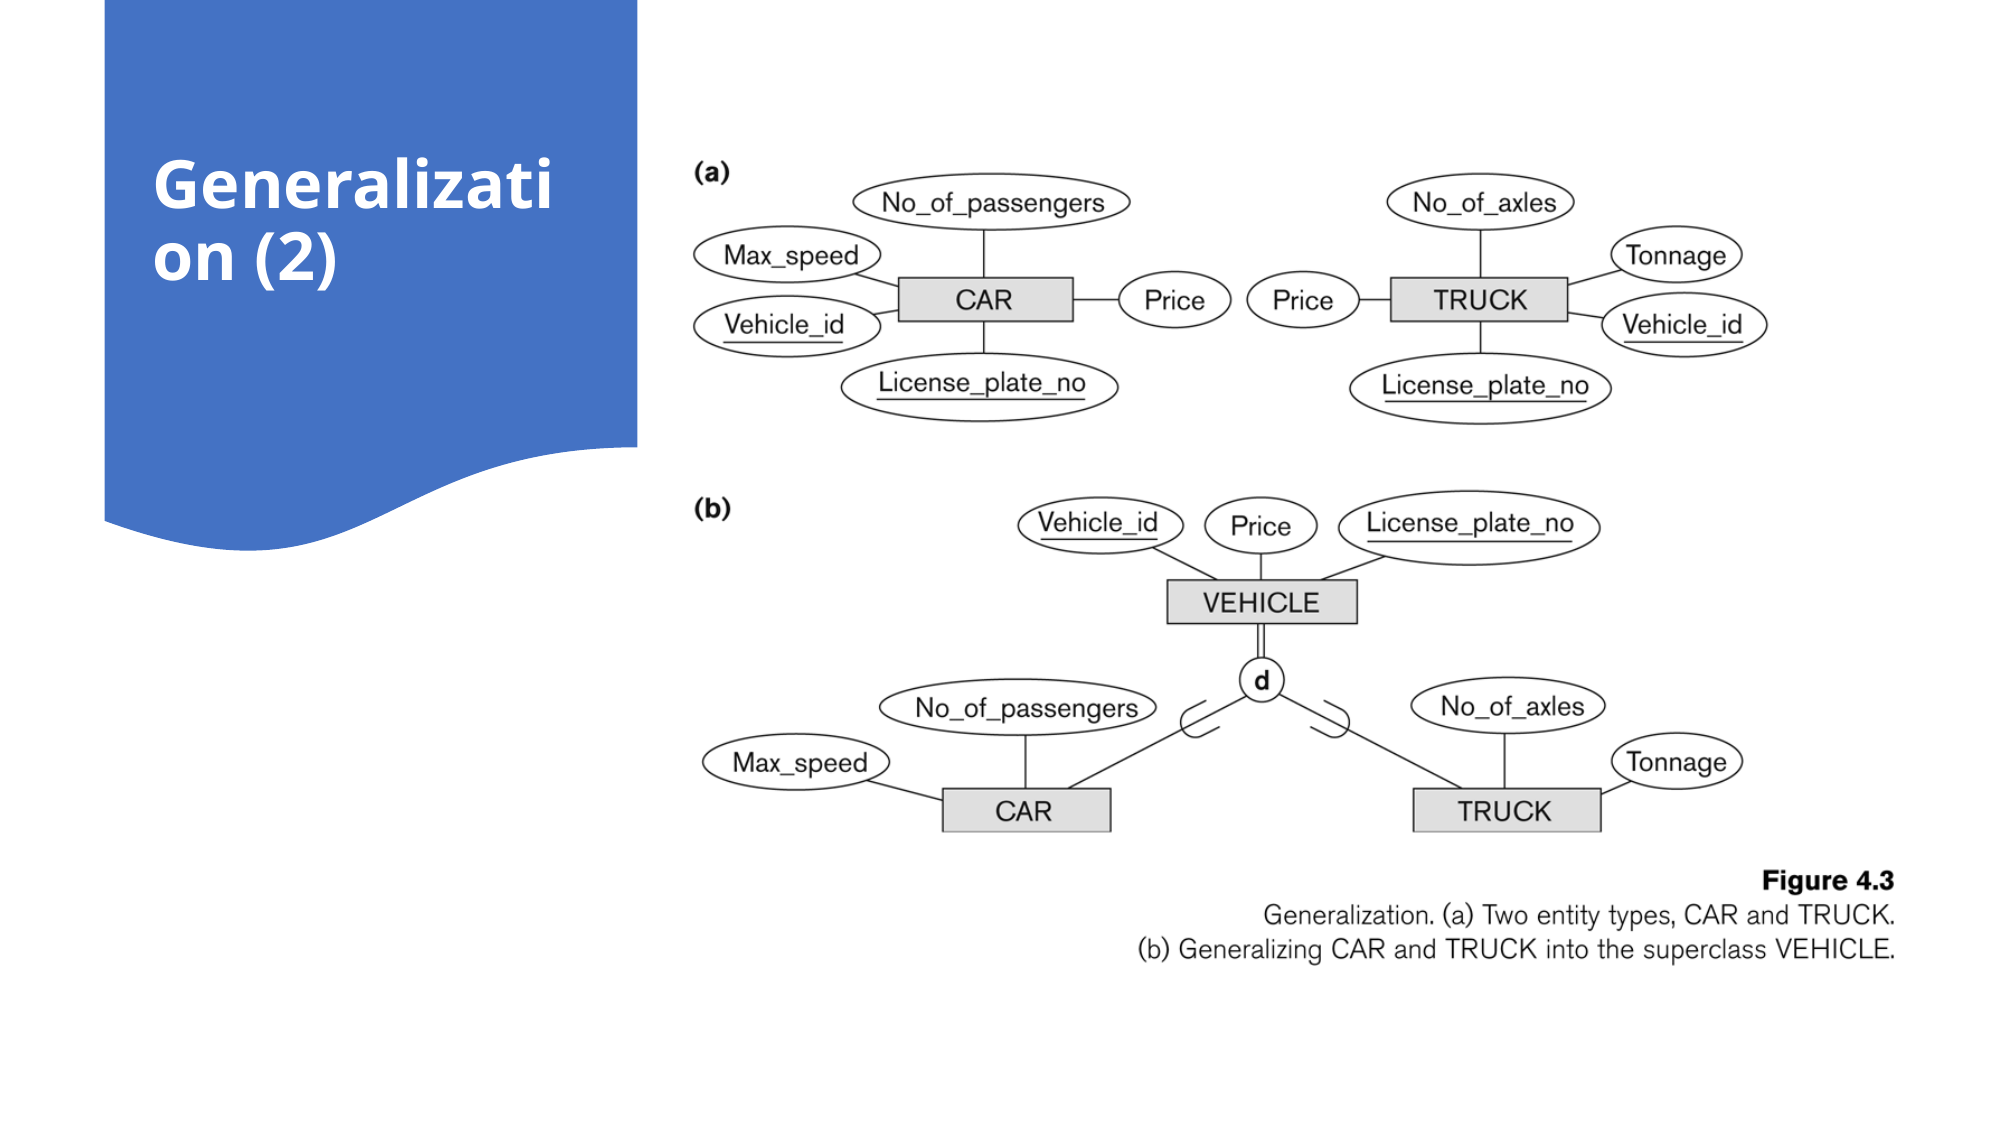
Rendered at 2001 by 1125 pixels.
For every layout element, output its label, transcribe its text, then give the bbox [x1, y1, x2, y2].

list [690, 158, 1896, 967]
text_box [103, 0, 639, 552]
title Generalization (2) [137, 28, 604, 417]
